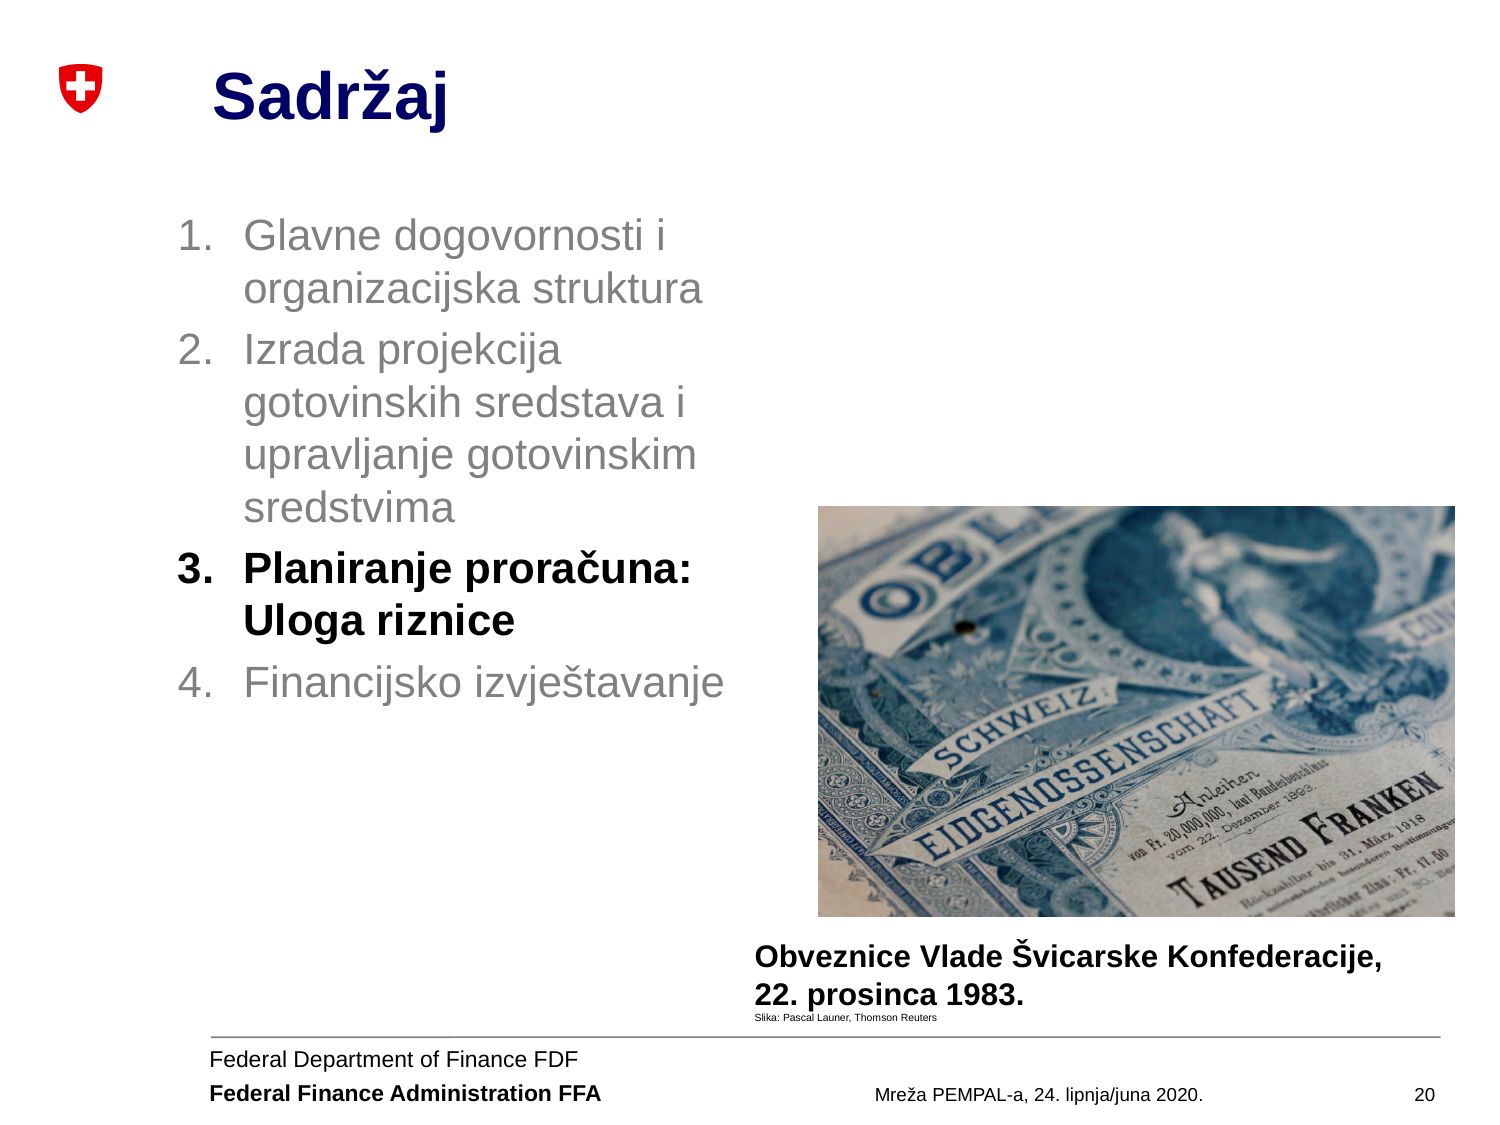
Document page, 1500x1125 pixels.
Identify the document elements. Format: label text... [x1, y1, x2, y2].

picture [817, 506, 1455, 917]
text_box Obveznice Vlade Švicarske Konfederacije, 22. prosinca 1983. Slika: Pascal Launer, Thomson Reuters [739, 929, 1399, 1032]
title Sadržaj [212, 52, 1437, 216]
footer Mreža PEMPAL-a, 24. lipnja/juna 2020. [871, 1064, 1360, 1125]
list Glavne dogovornosti i organizacijska struktura Izrada projekcija gotovinskih sredstava i upravljanje gotovinskim sredstvima Planiranje proračuna: Uloga riznice Financijsko izvještavanje [177, 206, 726, 992]
picture [59, 64, 103, 114]
